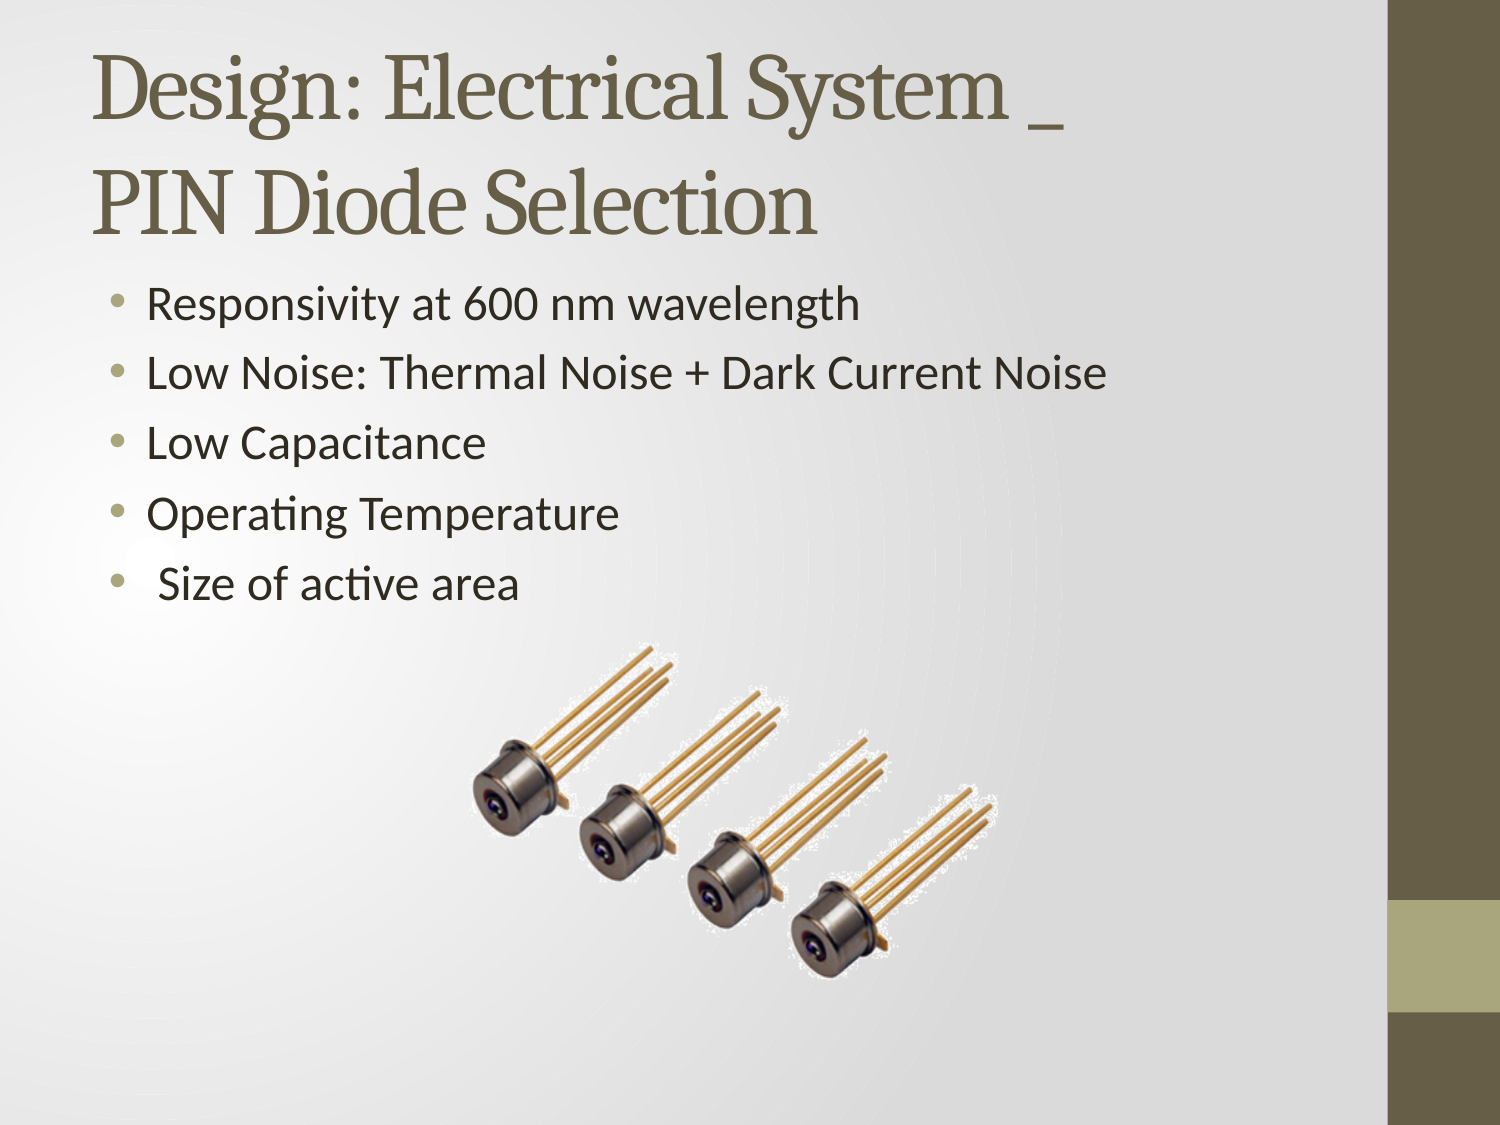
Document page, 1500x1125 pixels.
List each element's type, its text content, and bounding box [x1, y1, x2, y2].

picture [461, 624, 1013, 1004]
list Responsivity at 600 nm wavelength Low Noise: Thermal Noise + Dark Current Noise Low Capacitance Operating Temperature Size of active area [75, 262, 1325, 1050]
title Design: Electrical System _ PIN Diode Selection [75, 45, 1325, 233]
